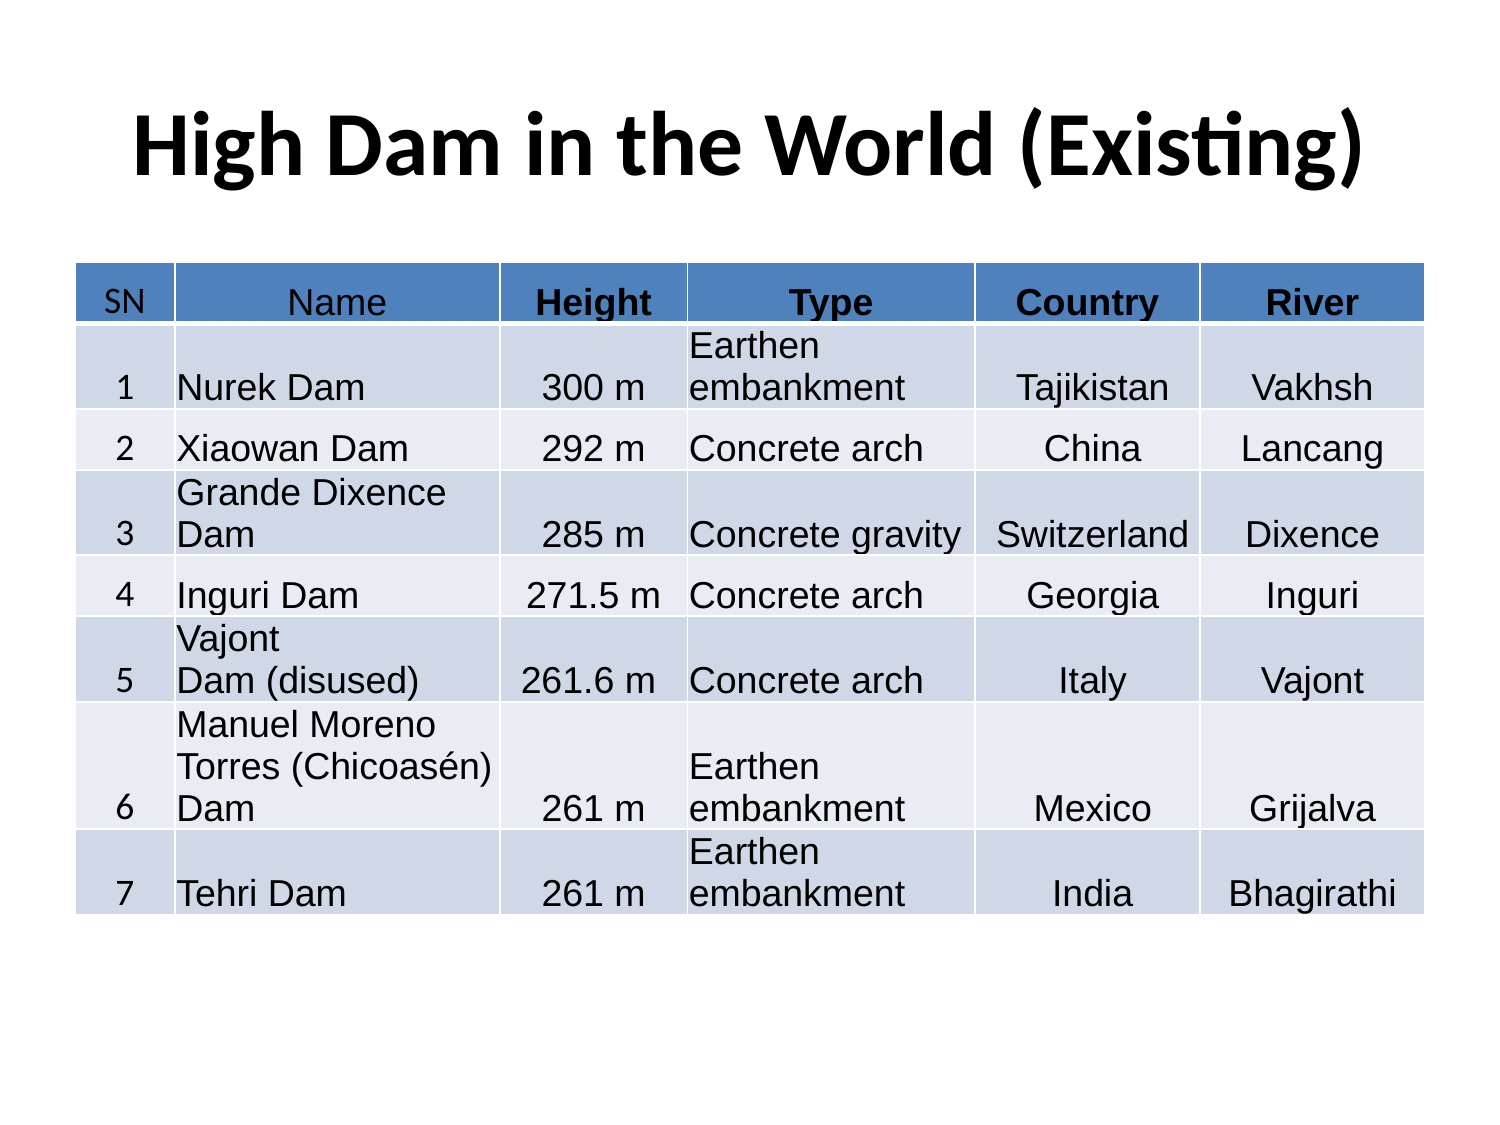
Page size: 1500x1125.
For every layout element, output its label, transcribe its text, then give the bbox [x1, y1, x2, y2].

table_cell Vakhsh [1201, 326, 1424, 408]
table_header River [1201, 263, 1424, 321]
table_cell Lancang [1201, 410, 1424, 469]
table_cell 7 [76, 830, 174, 914]
table_cell Earthen embankment [688, 326, 974, 408]
table_cell Manuel Moreno Torres (Chicoasén) Dam [176, 703, 499, 828]
table_cell Dixence [1201, 471, 1424, 554]
table_header SN [76, 263, 174, 321]
table_header Type [688, 263, 974, 321]
table_cell Bhagirathi [1201, 830, 1424, 914]
table_cell Concrete arch [688, 617, 974, 701]
table_cell Vajont [1201, 617, 1424, 701]
table_cell 3 [76, 471, 174, 554]
table_cell Vajont Dam (disused) [176, 617, 499, 701]
table_cell Georgia [976, 556, 1199, 615]
table_cell 4 [76, 556, 174, 615]
table_header Name [176, 263, 499, 321]
table_cell Xiaowan Dam [176, 410, 499, 469]
table_cell China [976, 410, 1199, 469]
table_cell Italy [976, 617, 1199, 701]
table_cell Inguri Dam [176, 556, 499, 615]
table_cell India [976, 830, 1199, 914]
table_header Height [501, 263, 687, 321]
table_cell 1 [76, 326, 174, 408]
table_cell Switzerland [976, 471, 1199, 554]
table_cell 261.6 m [501, 617, 687, 701]
table_cell 6 [76, 703, 174, 828]
table_header Country [976, 263, 1199, 321]
table_cell Tehri Dam [176, 830, 499, 914]
table_cell 2 [76, 410, 174, 469]
table_cell Concrete arch [688, 410, 974, 469]
table_cell 300 m [501, 326, 687, 408]
table_cell Mexico [976, 703, 1199, 828]
table_cell 261 m [501, 703, 687, 828]
table_cell Earthen embankment [688, 830, 974, 914]
table_cell Concrete gravity [688, 471, 974, 554]
title High Dam in the World (Existing) [75, 45, 1425, 233]
table_cell 271.5 m [501, 556, 687, 615]
table_cell Nurek Dam [176, 326, 499, 408]
table_cell 261 m [501, 830, 687, 914]
table_cell 285 m [501, 471, 687, 554]
table_cell Grande Dixence Dam [176, 471, 499, 554]
table_cell 292 m [501, 410, 687, 469]
table_cell Earthen embankment [688, 703, 974, 828]
table_cell 5 [76, 617, 174, 701]
table_cell Inguri [1201, 556, 1424, 615]
table_cell Grijalva [1201, 703, 1424, 828]
table_cell Concrete arch [688, 556, 974, 615]
table_cell Tajikistan [976, 326, 1199, 408]
